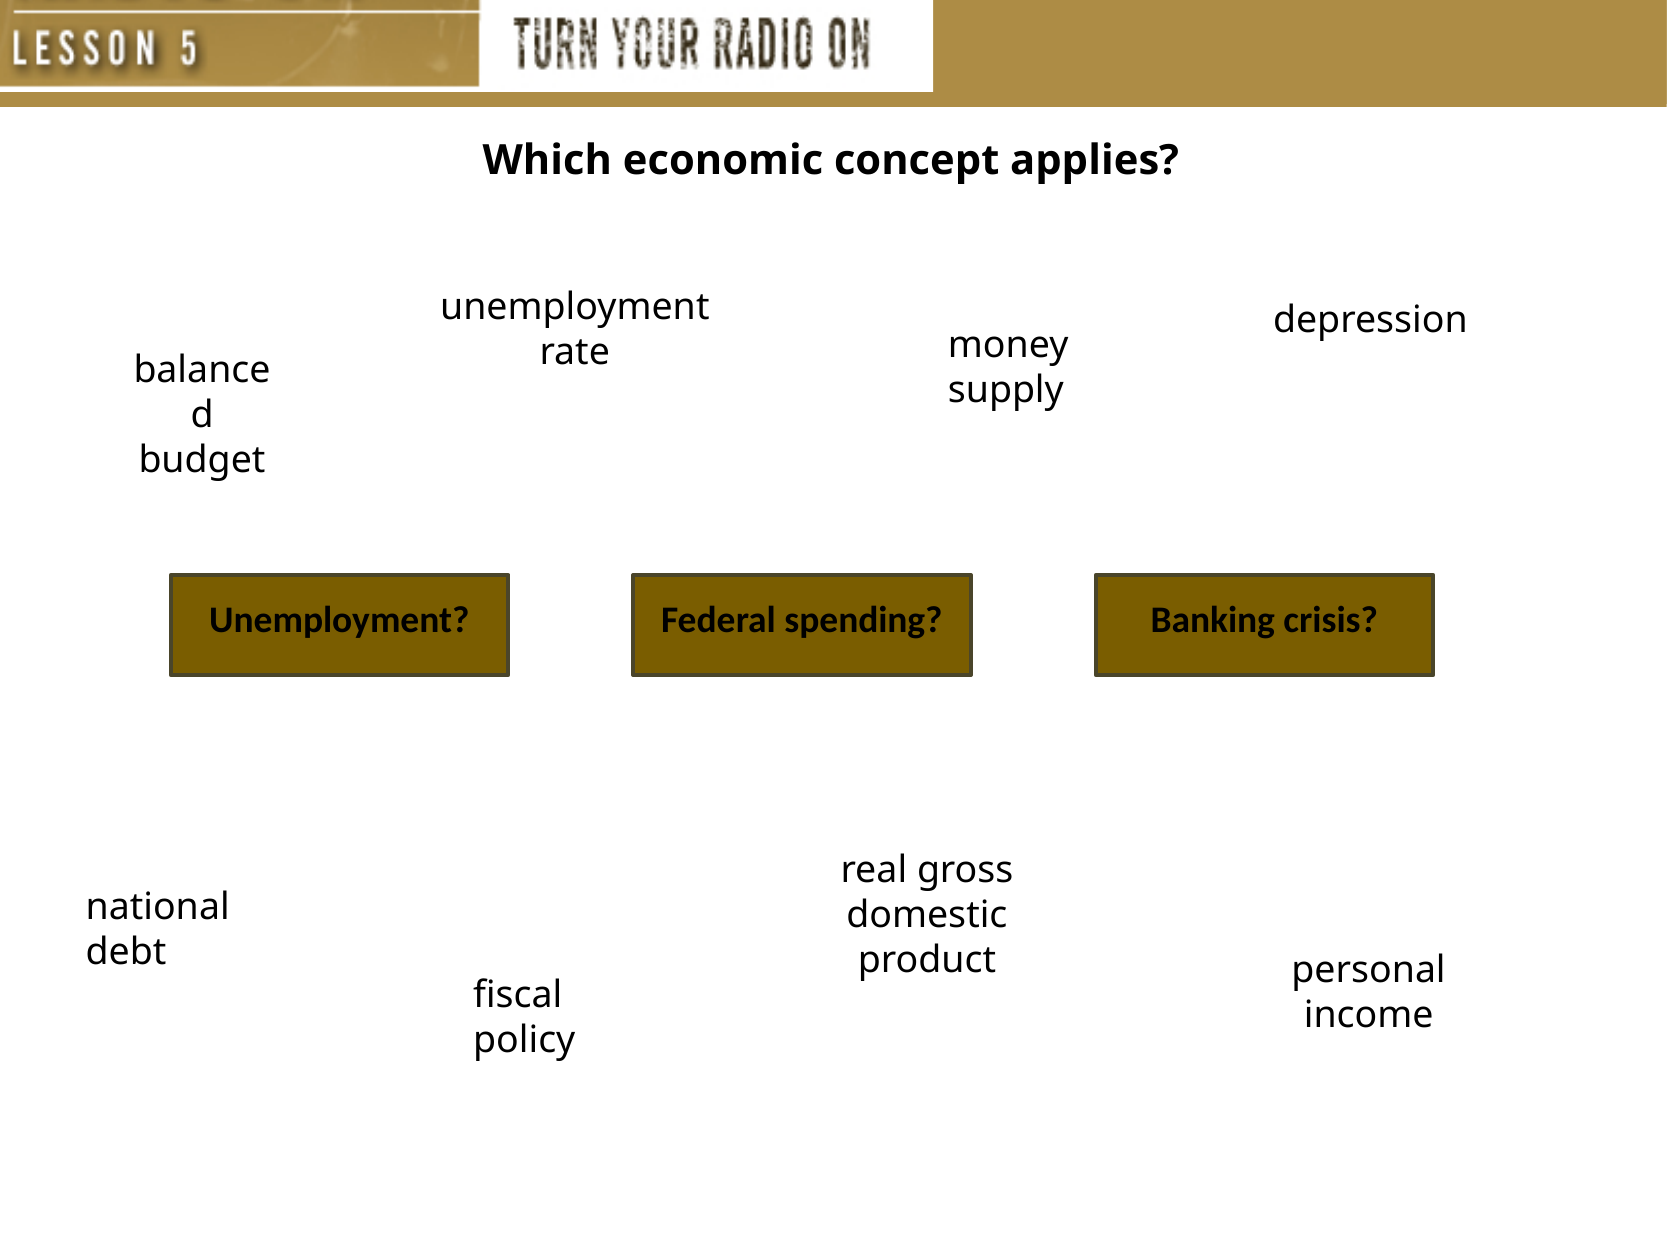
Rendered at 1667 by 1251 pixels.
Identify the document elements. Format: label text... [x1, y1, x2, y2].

text_box balanced budget [108, 337, 296, 488]
text_box national debt [70, 874, 317, 980]
text_box real gross domestic product [758, 837, 1096, 988]
picture [0, 0, 934, 92]
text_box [170, 574, 1434, 676]
text_box money supply [933, 312, 1096, 418]
text_box Which economic concept applies? [156, 125, 1507, 230]
text_box fiscal policy [458, 962, 684, 1068]
text_box depression [1258, 287, 1484, 348]
text_box unemployment rate [408, 274, 742, 380]
text_box personal income [1220, 937, 1517, 1043]
